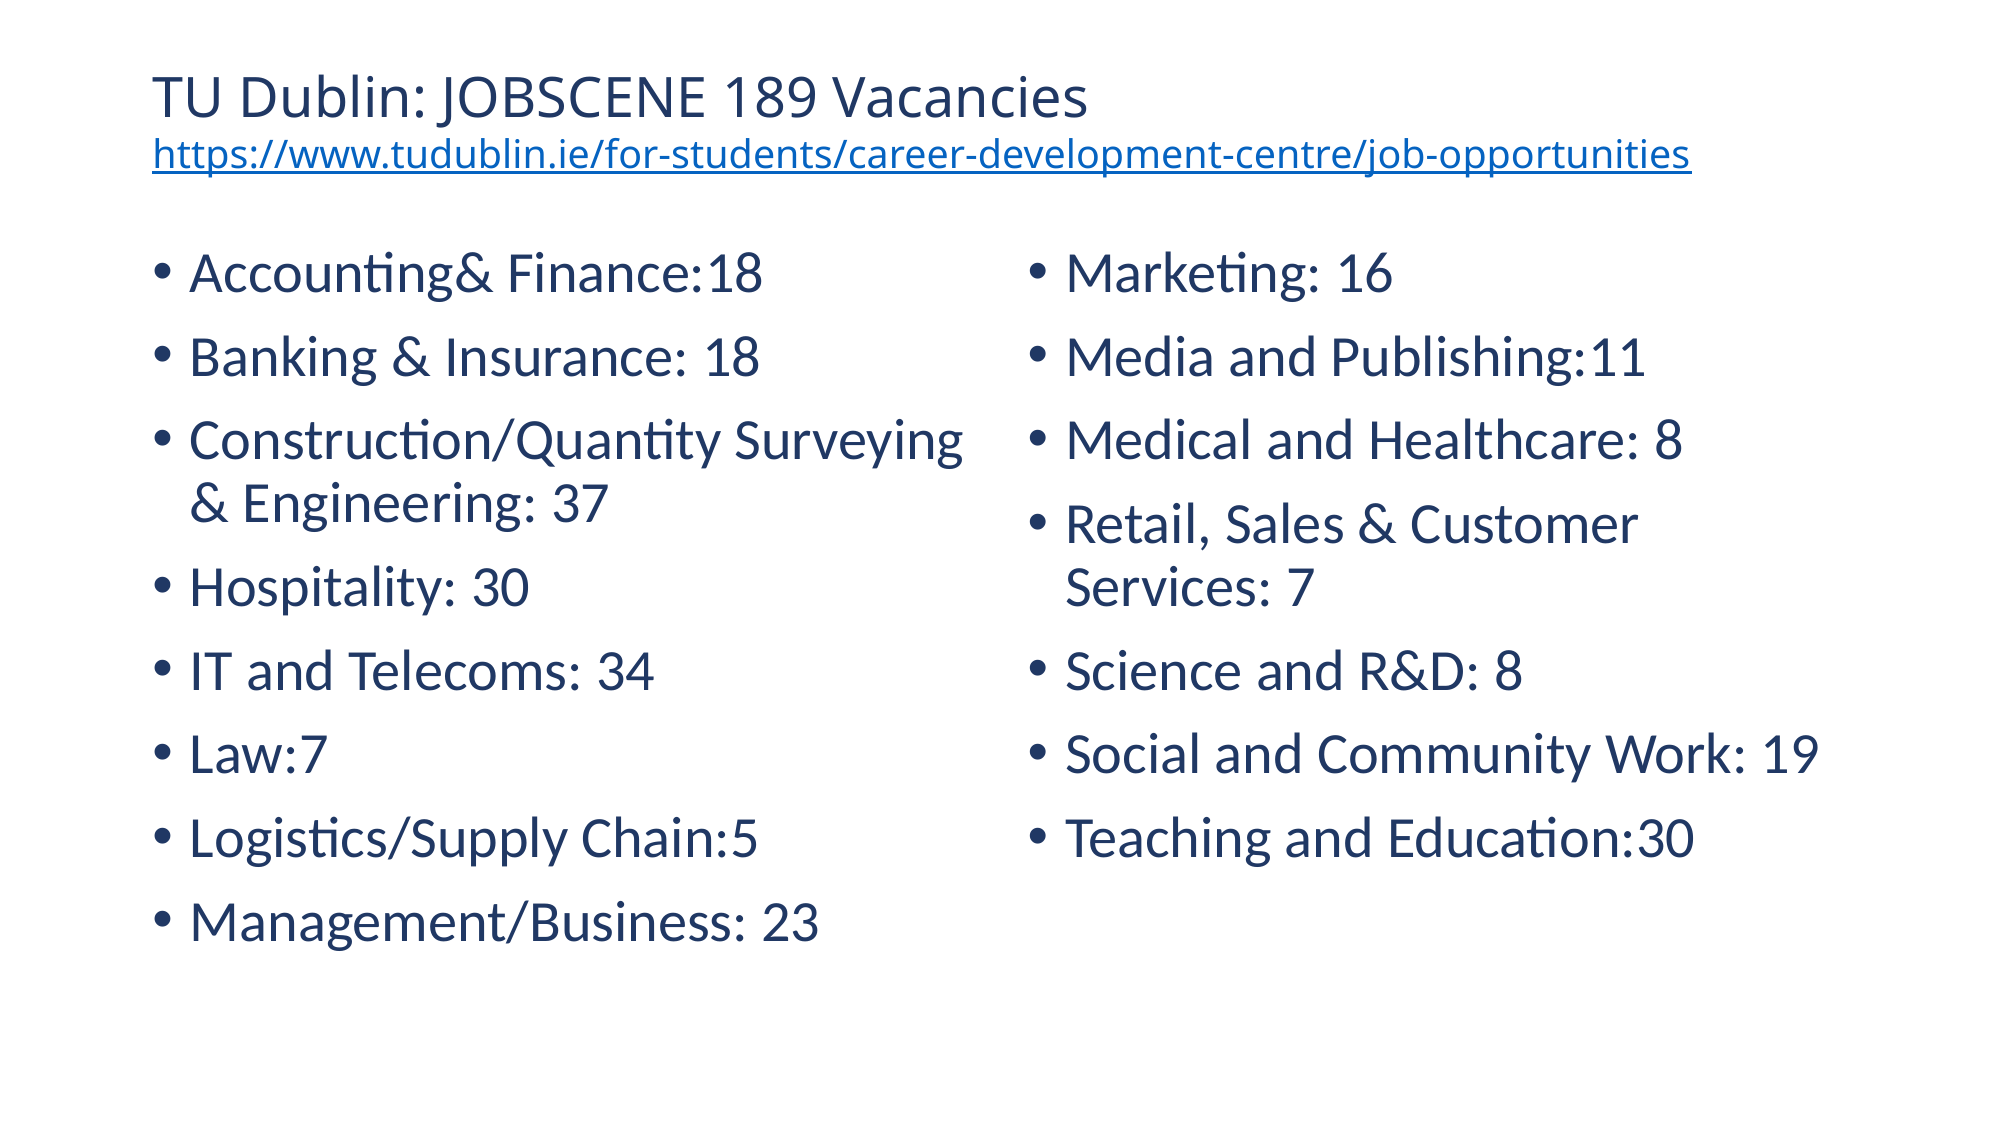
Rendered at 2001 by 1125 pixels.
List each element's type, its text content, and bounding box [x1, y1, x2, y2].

list Marketing: 16 Media and Publishing:11 Medical and Healthcare: 8 Retail, Sales & Customer Services: 7 Science and R&D: 8 Social and Community Work: 19 Teaching and Education:30 [1012, 234, 1863, 1094]
list Accounting& Finance:18 Banking & Insurance: 18 Construction/Quantity Surveying & Engineering: 37 Hospitality: 30 IT and Telecoms: 34 Law:7 Logistics/Supply Chain:5 Management/Business: 23 [137, 234, 988, 1014]
title TU Dublin: JOBSCENE 189 Vacancies https://www.tudublin.ie/for-students/career-development-centre/job-opportunities [137, 59, 1863, 278]
